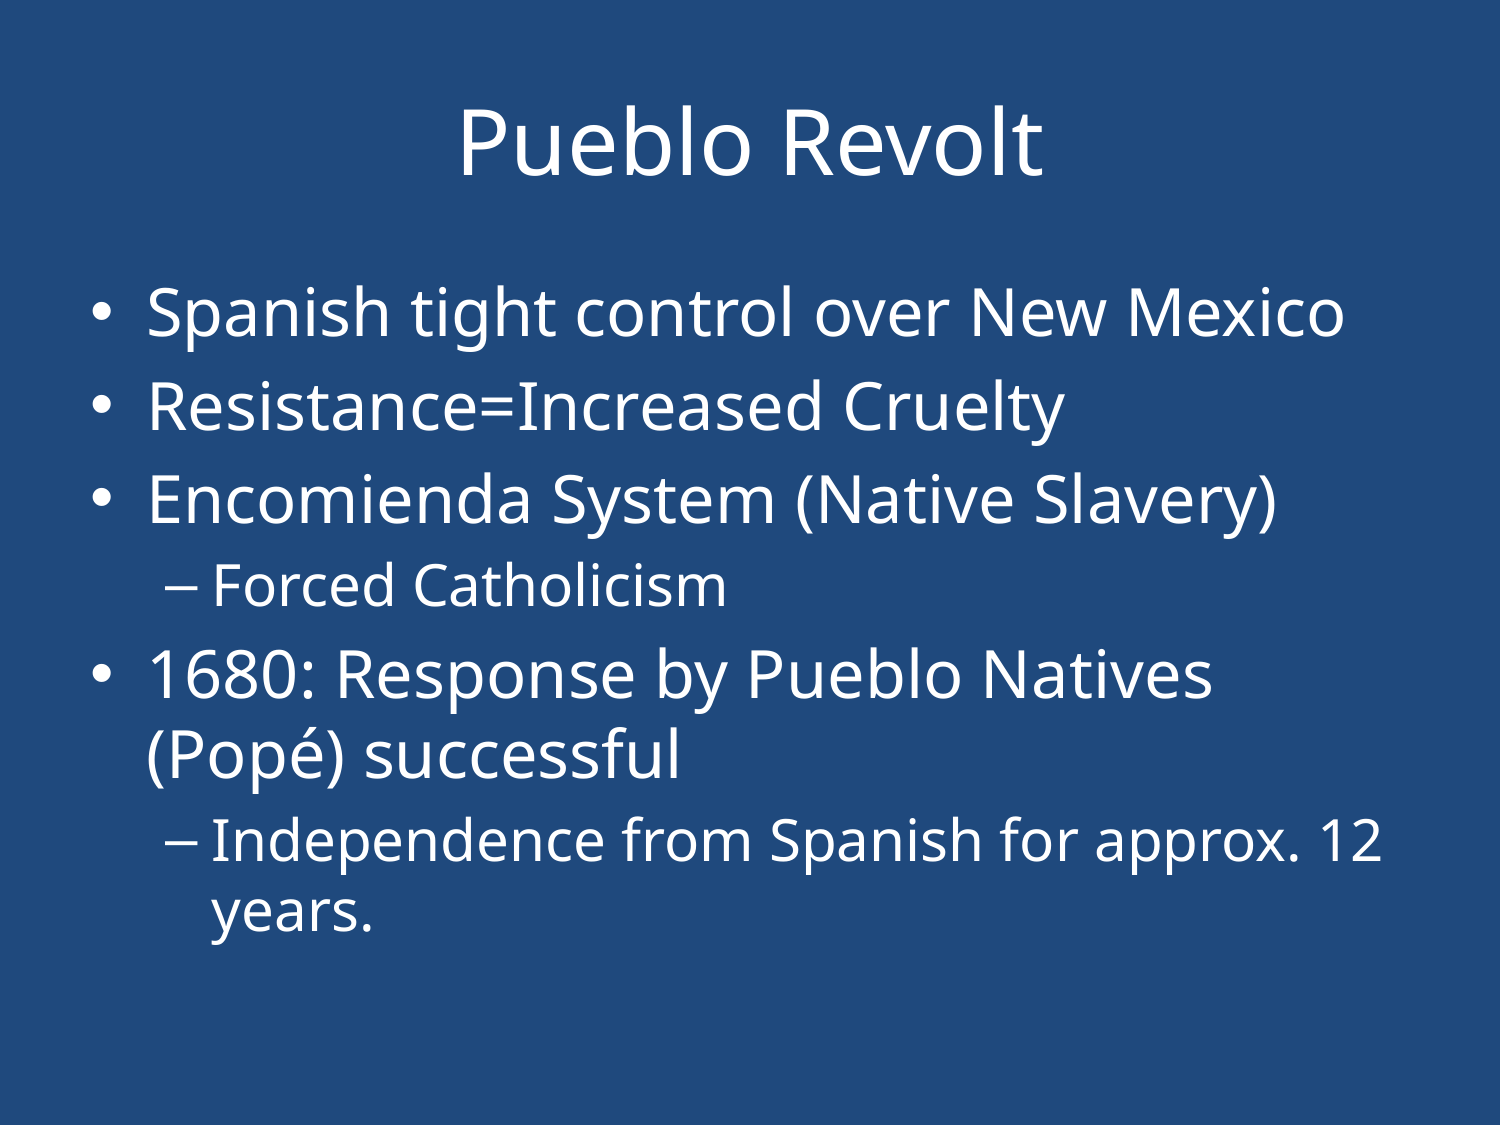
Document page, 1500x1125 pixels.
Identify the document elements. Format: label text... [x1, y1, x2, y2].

title Pueblo Revolt [75, 45, 1425, 233]
list Spanish tight control over New Mexico Resistance=Increased Cruelty Encomienda System (Native Slavery) Forced Catholicism 1680: Response by Pueblo Natives (Popé) successful Independence from Spanish for approx. 12 years. [75, 262, 1425, 1005]
